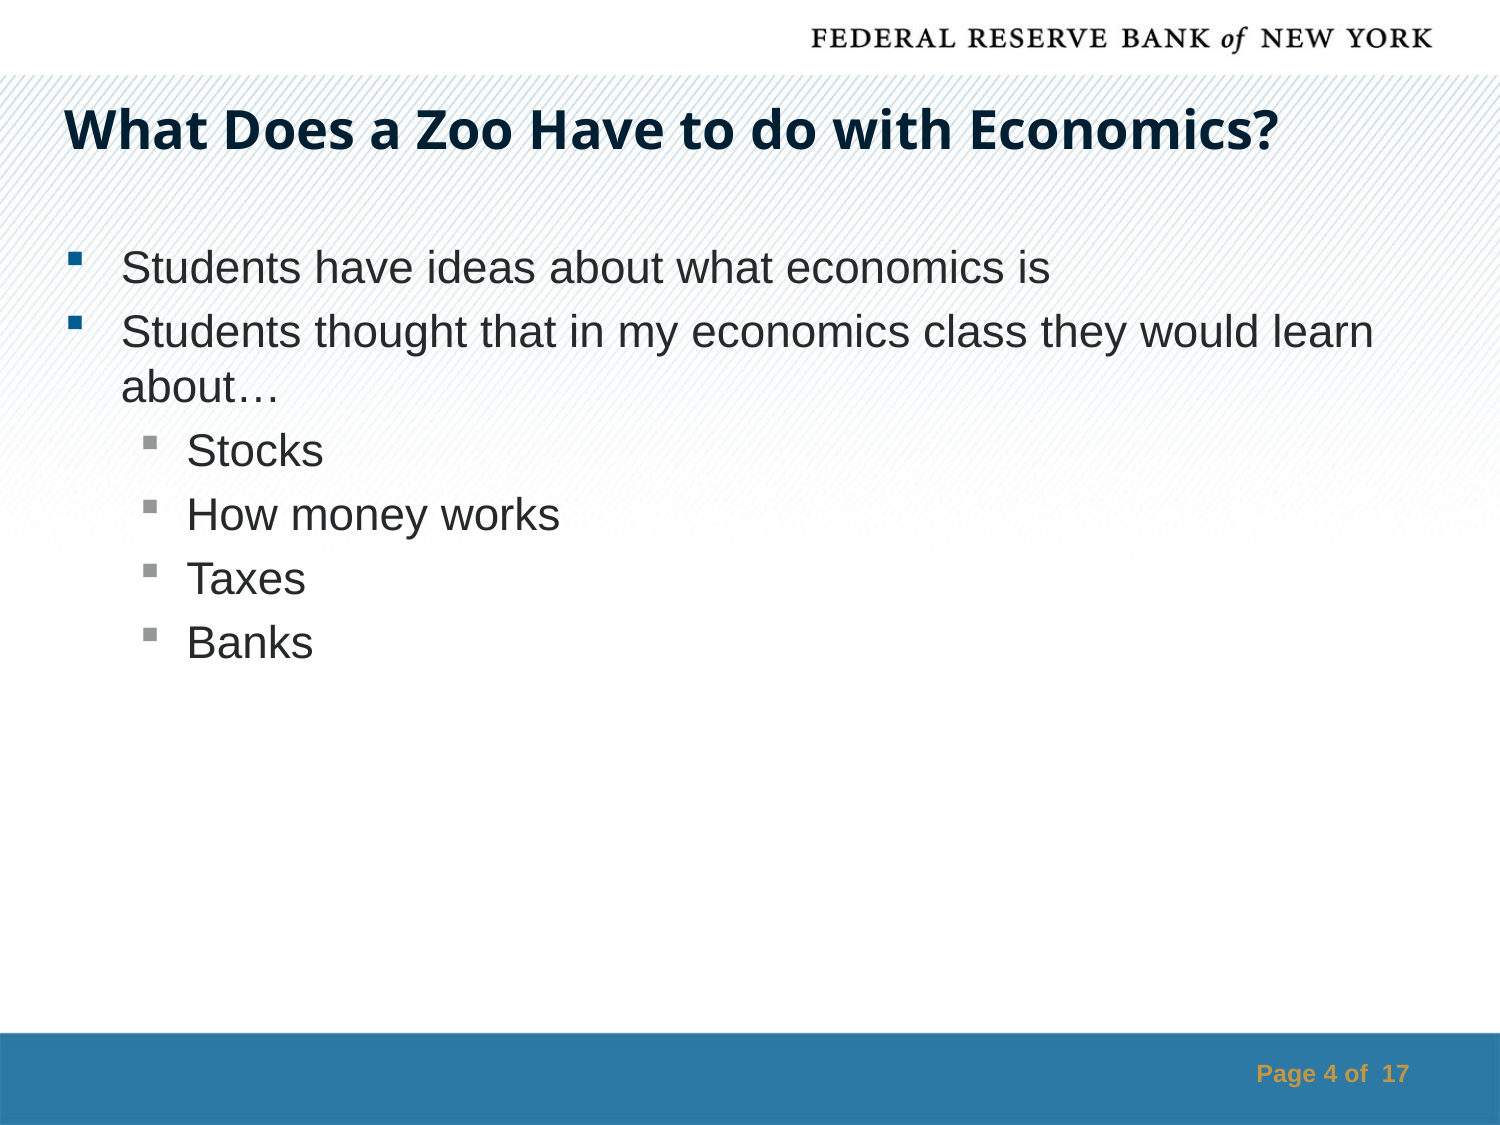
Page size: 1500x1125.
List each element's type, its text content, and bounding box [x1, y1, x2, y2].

list Students have ideas about what economics is Students thought that in my economics class they would learn about… Stocks How money works Taxes Banks [64, 237, 1415, 980]
picture [0, 0, 1500, 1125]
title What Does a Zoo Have to do with Economics? [64, 62, 1415, 196]
slide_number Page 4 of 17 [1074, 1042, 1425, 1103]
